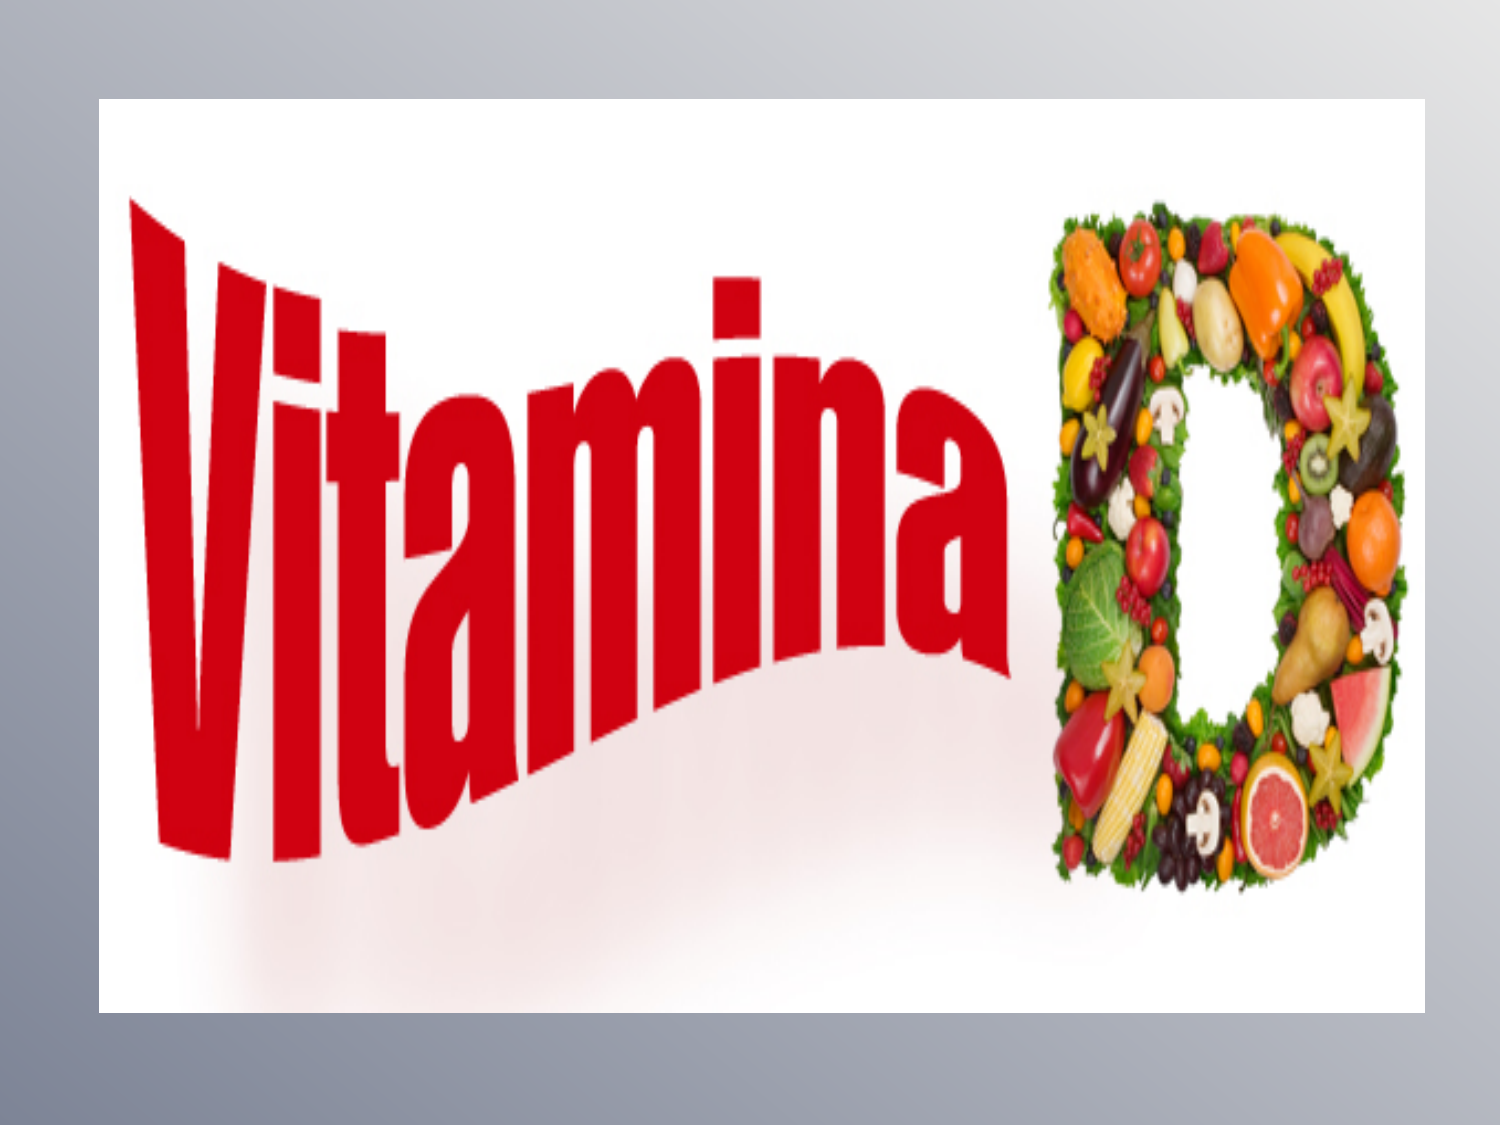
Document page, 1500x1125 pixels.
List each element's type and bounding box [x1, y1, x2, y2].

picture [99, 99, 1425, 1013]
